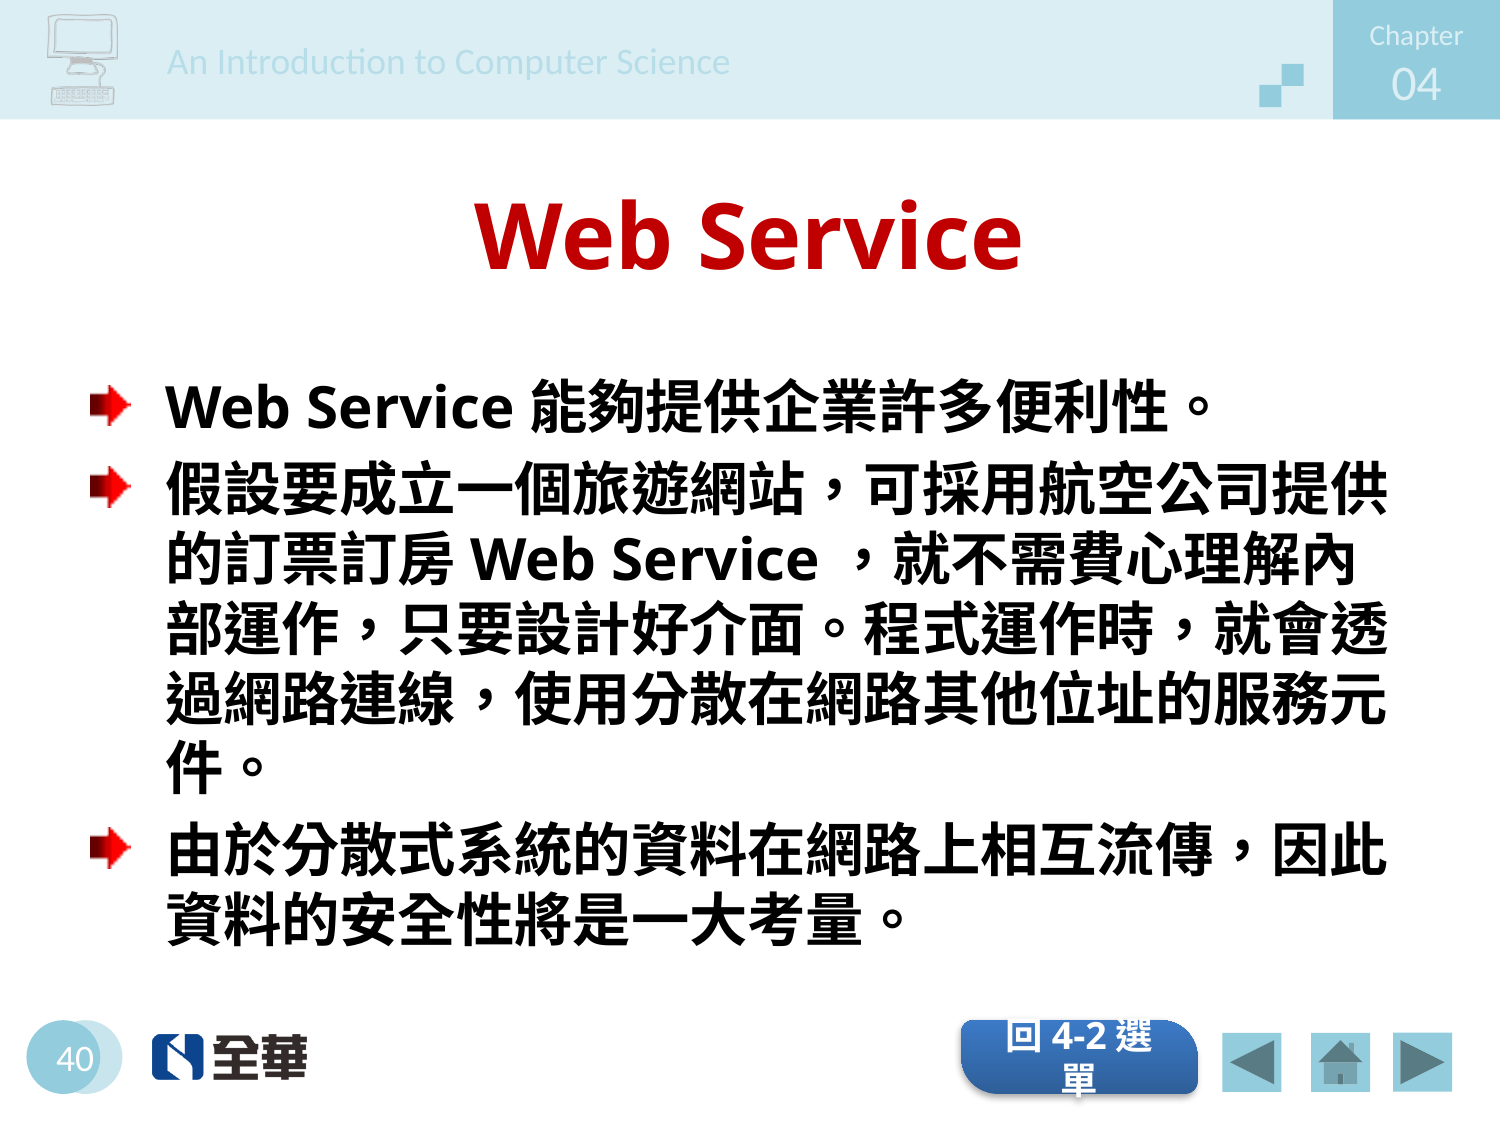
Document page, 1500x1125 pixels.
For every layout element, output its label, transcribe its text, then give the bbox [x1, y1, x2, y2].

picture [152, 1034, 307, 1080]
title Web Service [75, 138, 1425, 327]
text_box 回4-2選單 [961, 1020, 1198, 1094]
picture [90, 385, 131, 426]
picture [90, 466, 131, 508]
list Web Service能夠提供企業許多便利性。 假設要成立一個旅遊網站，可採用航空公司提供的訂票訂房Web Service，就不需費心理解內部運作，只要設計好介面。程式運作時，就會透過網路連線，使用分散在網路其他位址的服務元件。 由於分散式系統的資料在網路上相互流傳，因此資料的安全性將是一大考量。 [75, 363, 1425, 1005]
picture [47, 14, 118, 106]
picture [90, 827, 131, 869]
